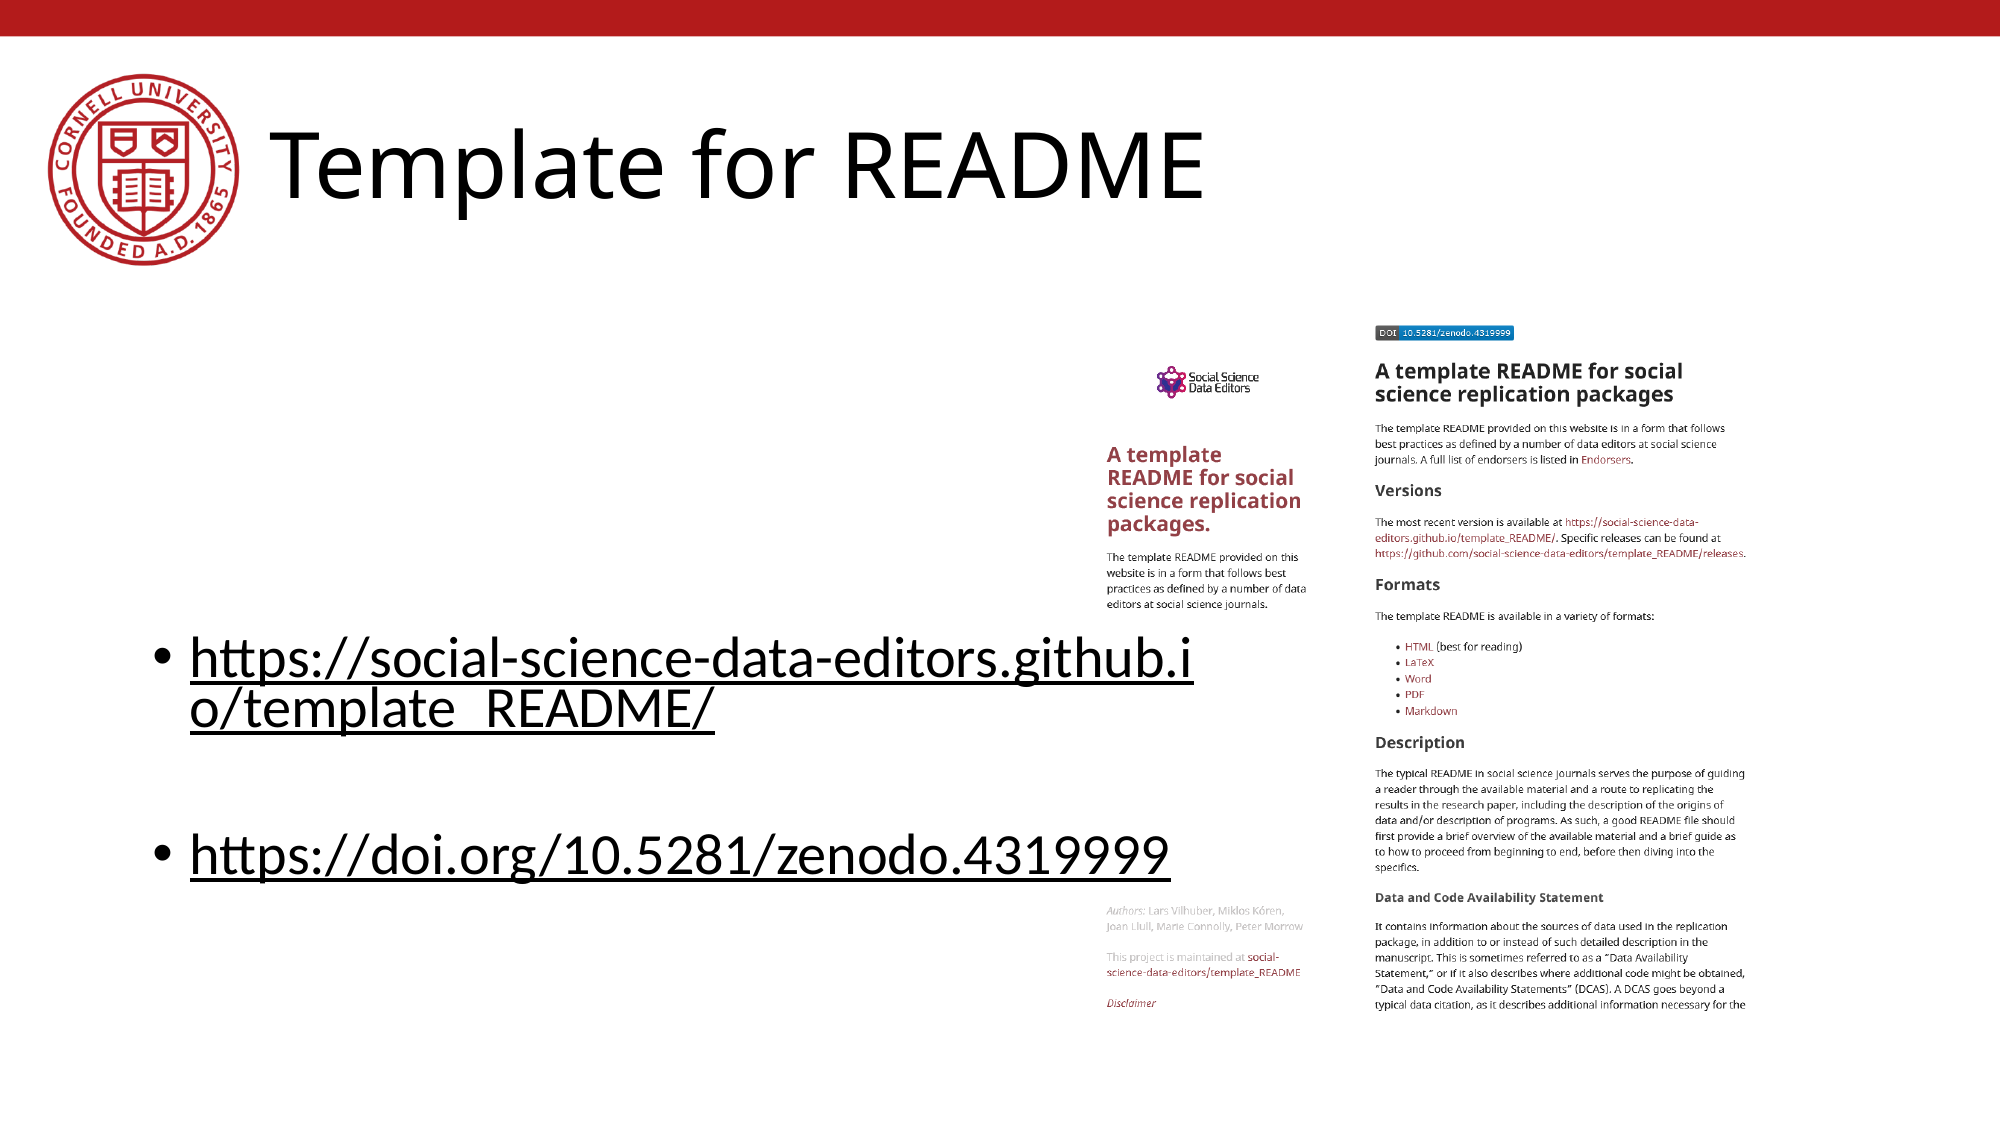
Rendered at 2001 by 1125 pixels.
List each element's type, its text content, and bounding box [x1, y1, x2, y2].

list https://social-science-data-editors.github.io/template_README/ https://doi.org/10.5281/zenodo.4319999 [137, 619, 1077, 1014]
title Template for README [254, 59, 1863, 278]
picture [39, 65, 254, 274]
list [1077, 299, 1798, 1014]
